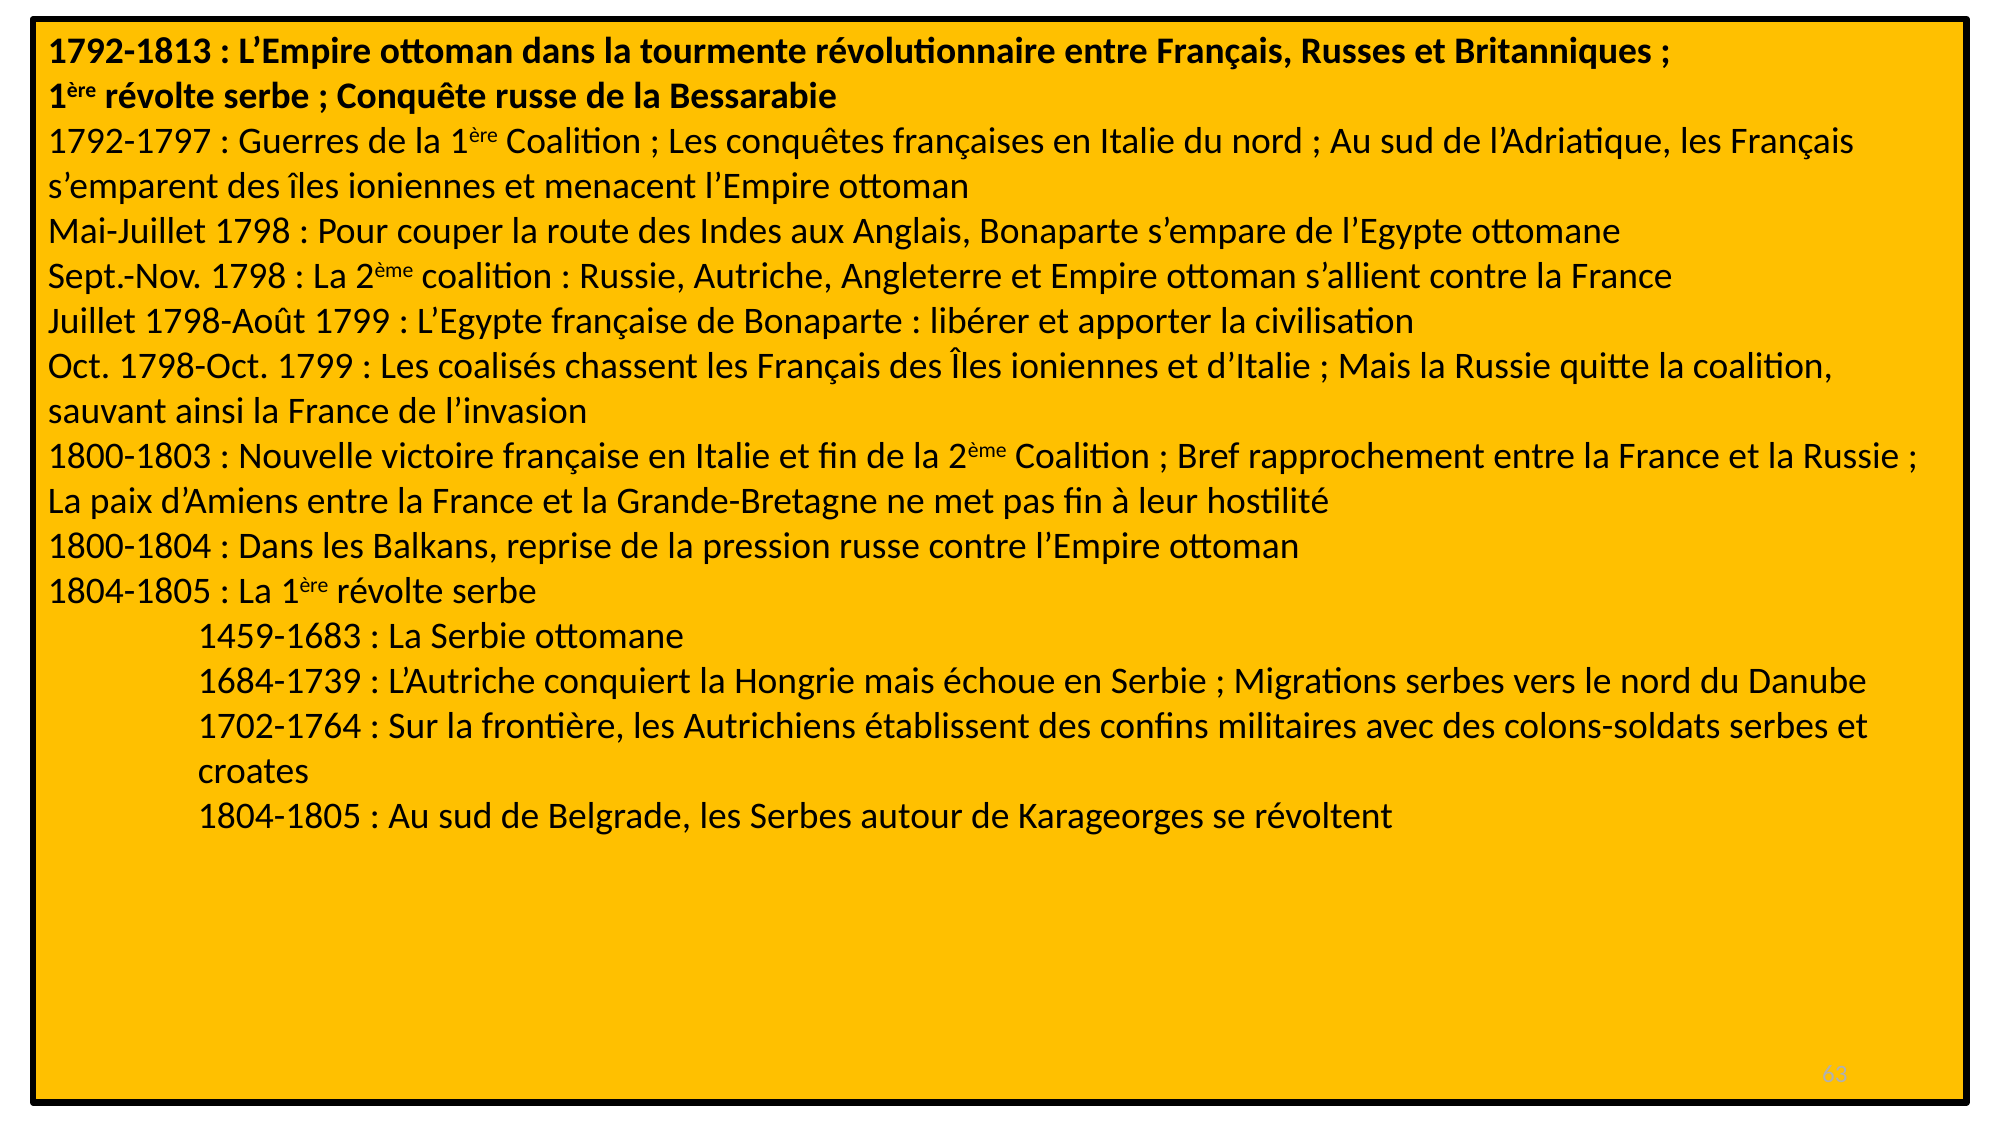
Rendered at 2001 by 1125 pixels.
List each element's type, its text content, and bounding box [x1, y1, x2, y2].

slide_number 63 [1412, 1042, 1863, 1103]
text_box 1792-1813 : L’Empire ottoman dans la tourmente révolutionnaire entre Français, Russes et Britanniques ; 1ère révolte serbe ; Conquête russe de la Bessarabie 1792-1797 : Guerres de la 1ère Coalition ; Les conquêtes françaises en Italie du nord ; Au sud de l’Adriatique, les Français s’emparent des îles ioniennes et menacent l’Empire ottoman Mai-Juillet 1798 : Pour couper la route des Indes aux Anglais, Bonaparte s’empare de l’Egypte ottomane Sept.-Nov. 1798 : La 2ème coalition : Russie, Autriche, Angleterre et Empire ottoman s’allient contre la France Juillet 1798-Août 1799 : L’Egypte française de Bonaparte : libérer et apporter la civilisation Oct. 1798-Oct. 1799 : Les coalisés chassent les Français des Îles ioniennes et d’Italie ; Mais la Russie quitte la coalition, sauvant ainsi la France de l’invasion 1800-1803 : Nouvelle victoire française en Italie et fin de la 2ème Coalition ; Bref rapprochement entre la France et la Russie ; La paix d’Amiens entre la France et la Grande-Bretagne ne met pas fin à leur hostilité 1800-1804 : Dans les Balkans, reprise de la pression russe contre l’Empire ottoman 1804-1805 : La 1ère révolte serbe 1459-1683 : La Serbie ottomane 1684-1739 : L’Autriche conquiert la Hongrie mais échoue en Serbie ; Migrations serbes vers le nord du Danube 1702-1764 : Sur la frontière, les Autrichiens établissent des confins militaires avec des colons-soldats serbes et croates 1804-1805 : Au sud de Belgrade, les Serbes autour de Karageorges se révoltent [33, 19, 1967, 1103]
